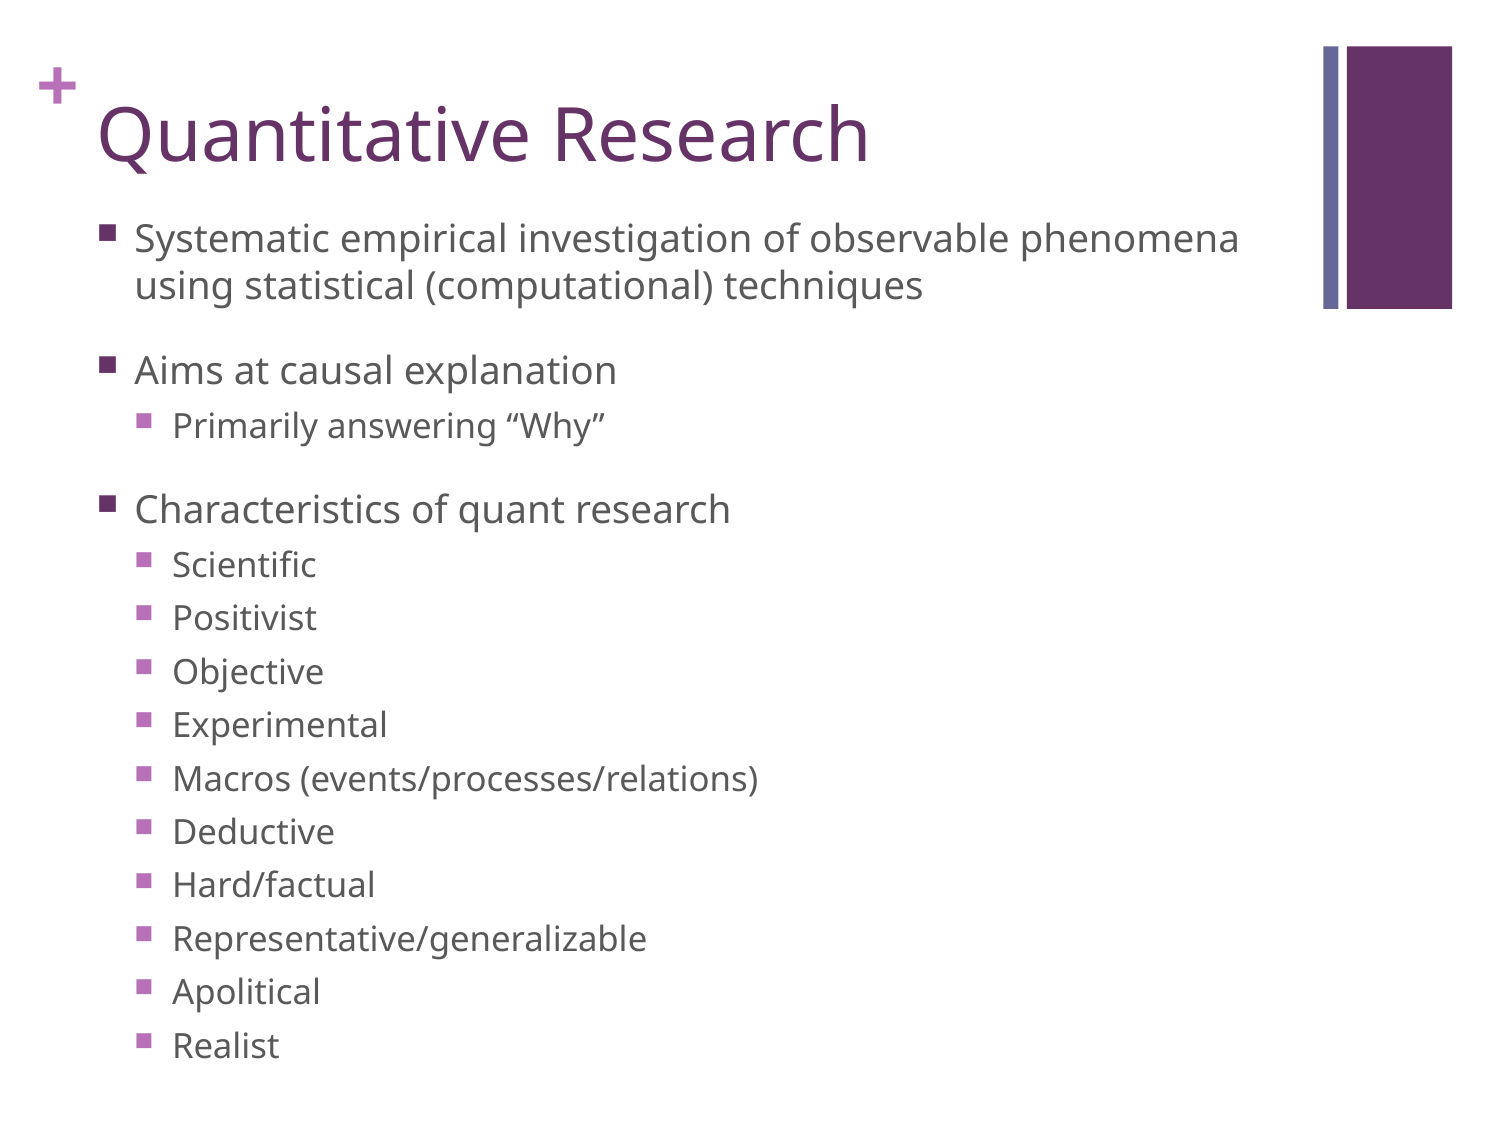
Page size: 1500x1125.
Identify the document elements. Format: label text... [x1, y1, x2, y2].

title Quantitative Research [81, 79, 1322, 206]
list Systematic empirical investigation of observable phenomena using statistical (computational) techniques Aims at causal explanation Primarily answering “Why” Characteristics of quant research Scientific Positivist Objective Experimental Macros (events/processes/relations) Deductive Hard/factual Representative/generalizable Apolitical Realist [81, 206, 1322, 1078]
